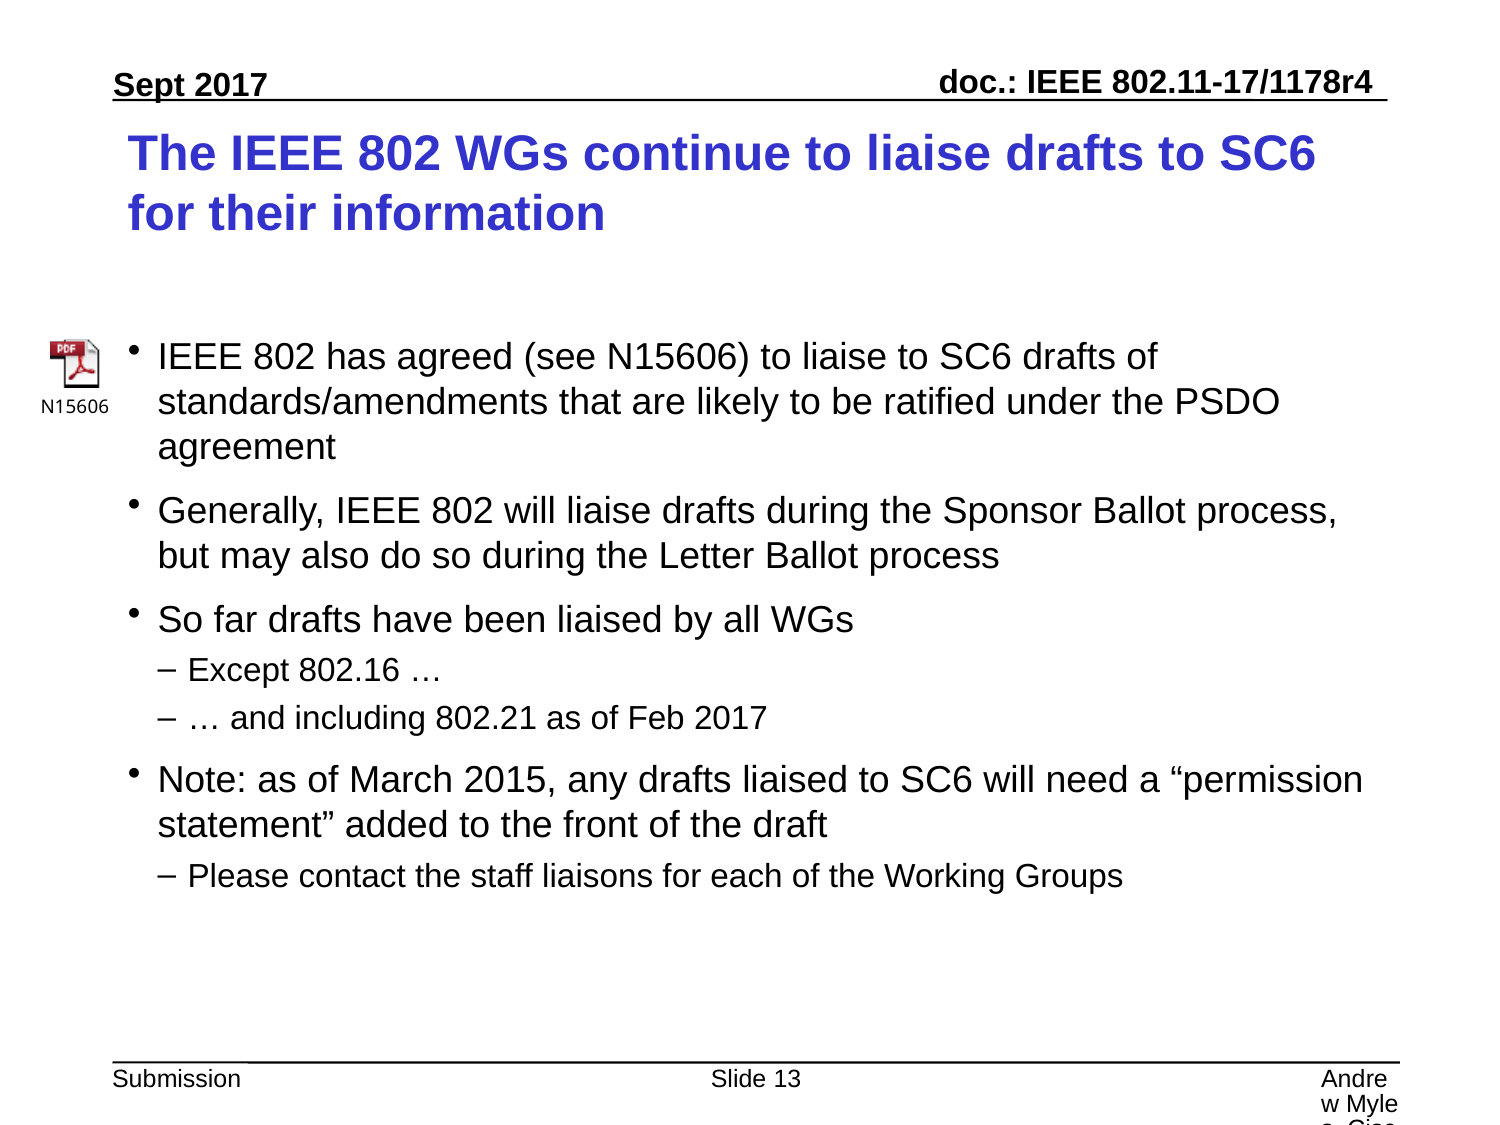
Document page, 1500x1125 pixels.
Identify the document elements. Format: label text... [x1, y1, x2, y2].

footer Andrew Myles, Cisco [1320, 1061, 1402, 1093]
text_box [0, 337, 151, 465]
list IEEE 802 has agreed (see N15606) to liaise to SC6 drafts of standards/amendments that are likely to be ratified under the PSDO agreement Generally, IEEE 802 will liaise drafts during the Sponsor Ballot process, but may also do so during the Letter Ballot process So far drafts have been liaised by all WGs Except 802.16 … … and including 802.21 as of Feb 2017 Note: as of March 2015, any drafts liaised to SC6 will need a “permission statement” added to the front of the draft Please contact the staff liaisons for each of the Working Groups [112, 324, 1388, 1000]
title The IEEE 802 WGs continue to liaise drafts to SC6 for their information [112, 112, 1388, 288]
slide_number Slide 13 [709, 1061, 803, 1093]
